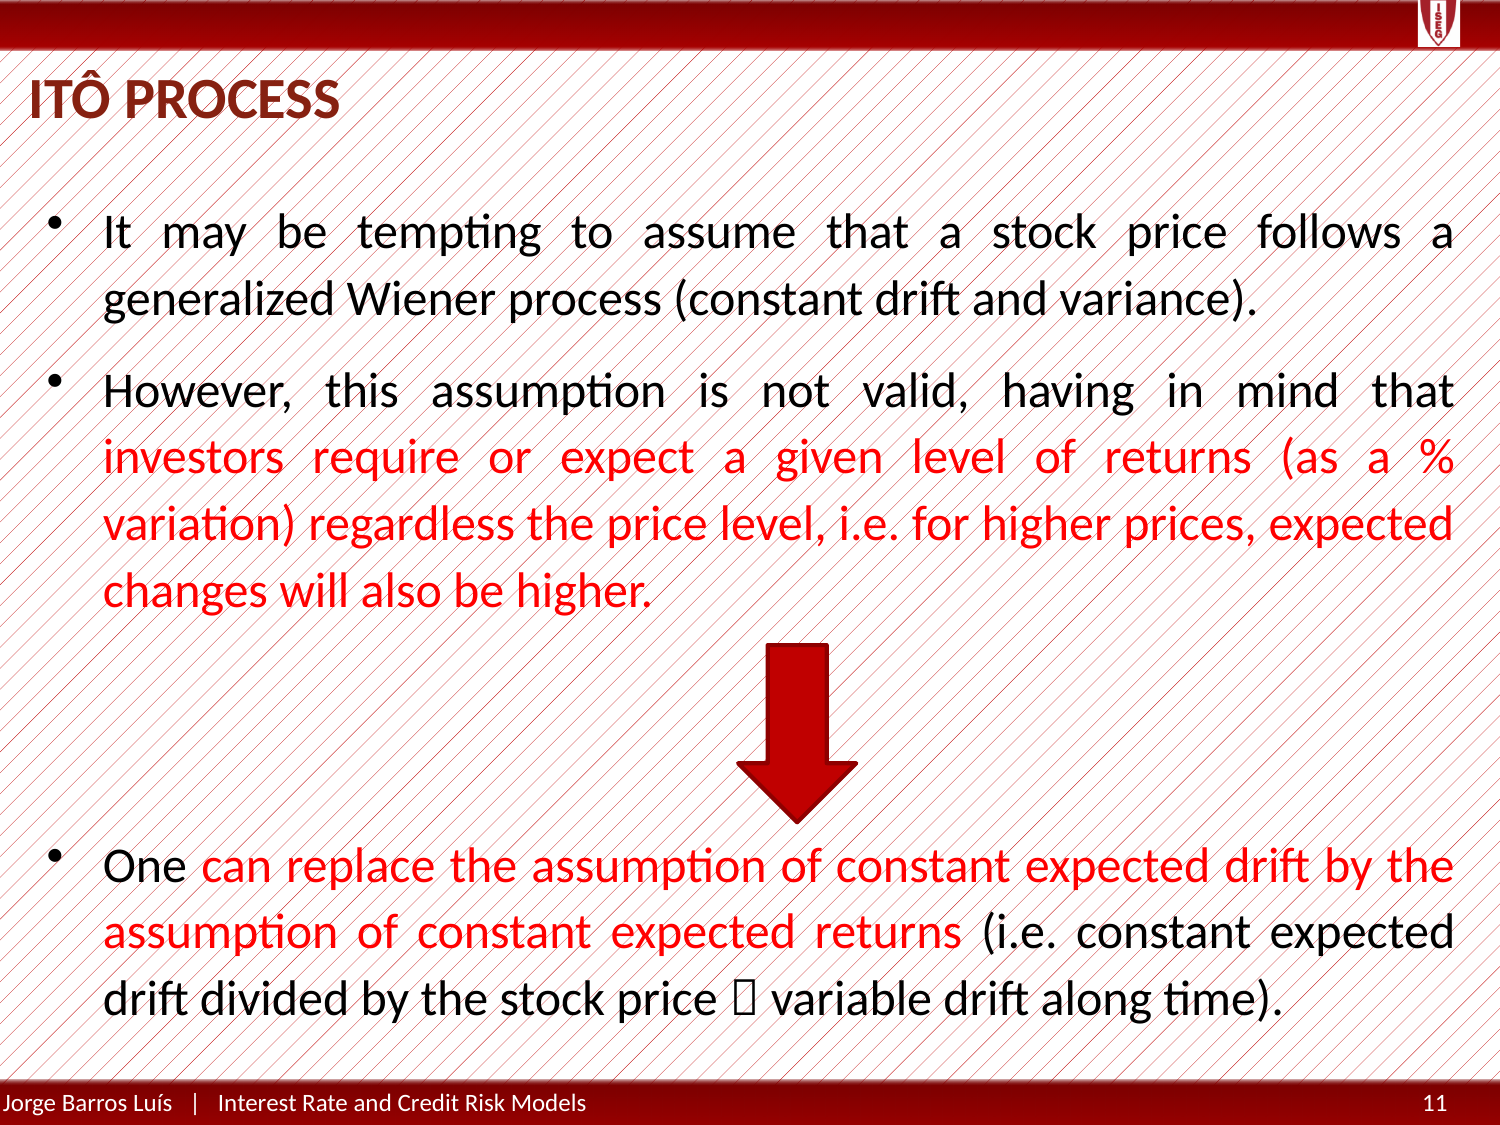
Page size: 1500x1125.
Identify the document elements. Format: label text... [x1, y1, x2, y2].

text_box [736, 643, 859, 825]
title Itô Process [13, 54, 1500, 138]
text_box It may be tempting to assume that a stock price follows a generalized Wiener process (constant drift and variance). However, this assumption is not valid, having in mind that investors require or expect a given level of returns (as a % variation) regardless the price level, i.e. for higher prices, expected changes will also be higher. One can replace the assumption of constant expected drift by the assumption of constant expected returns (i.e. constant expected drift divided by the stock price  variable drift along time). [31, 184, 1471, 1071]
picture [1417, 0, 1461, 47]
